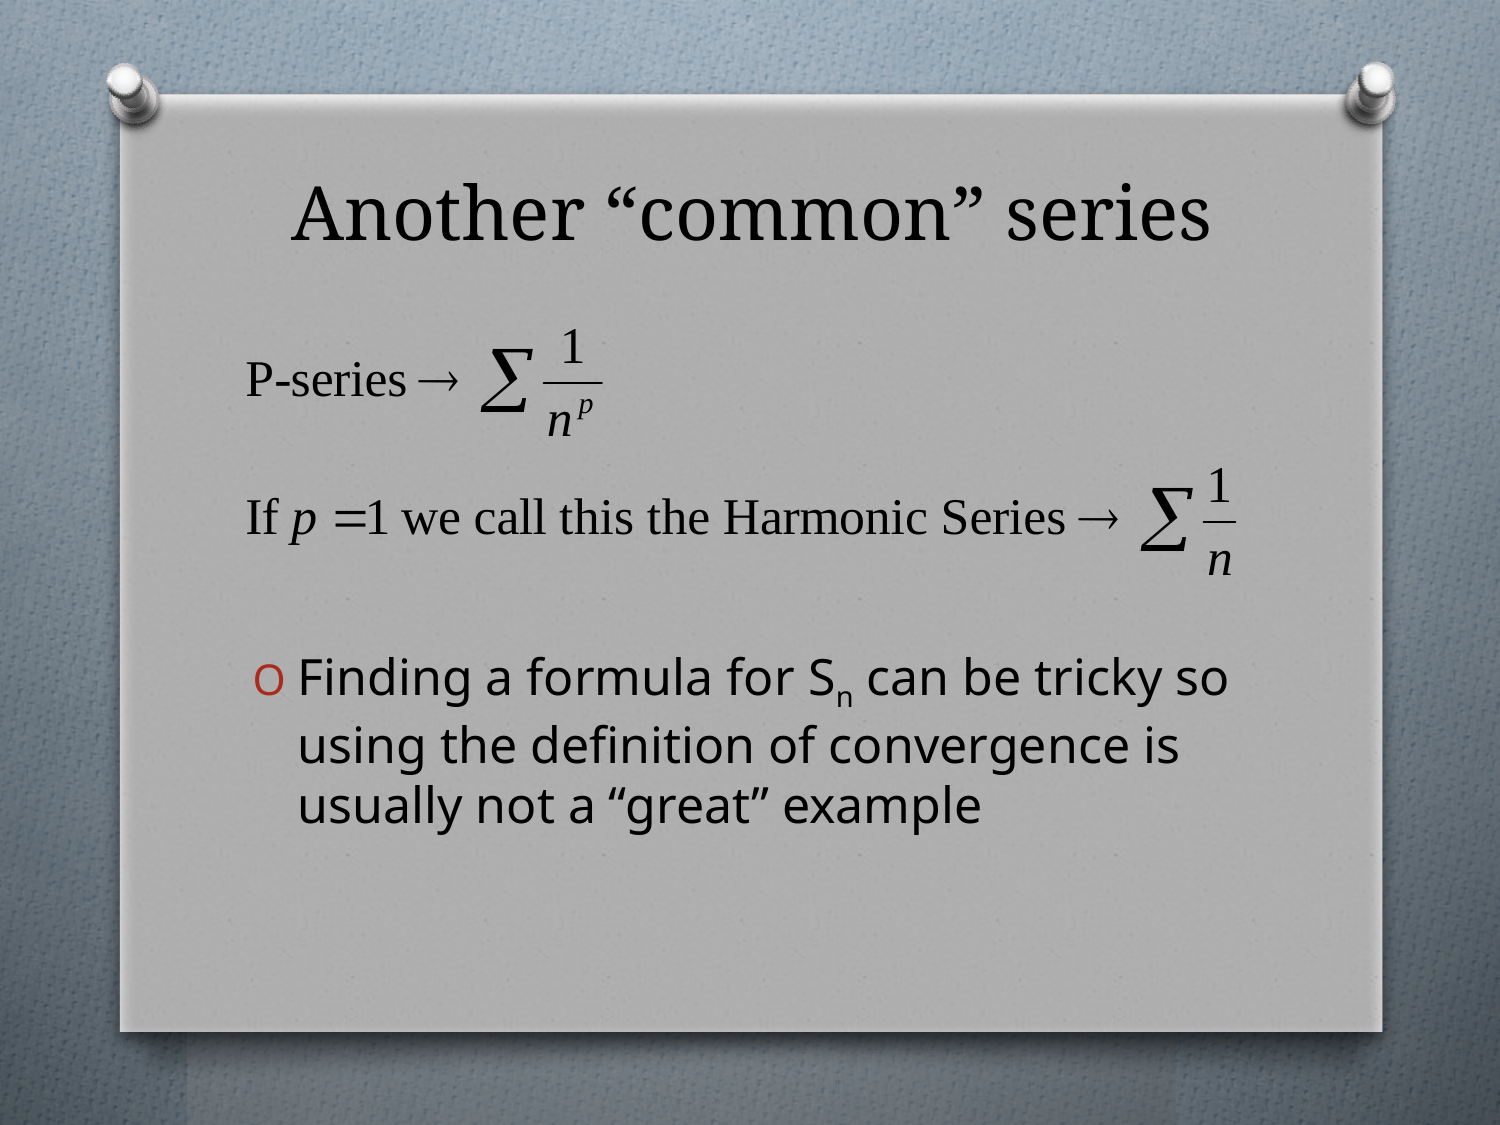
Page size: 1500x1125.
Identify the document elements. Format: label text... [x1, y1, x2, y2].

picture [75, 29, 198, 153]
list Finding a formula for Sn can be tricky so using the definition of convergence is usually not a “great” example [237, 637, 1257, 939]
picture [1317, 35, 1439, 156]
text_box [237, 312, 1246, 588]
title Another “common” series [179, 134, 1325, 288]
